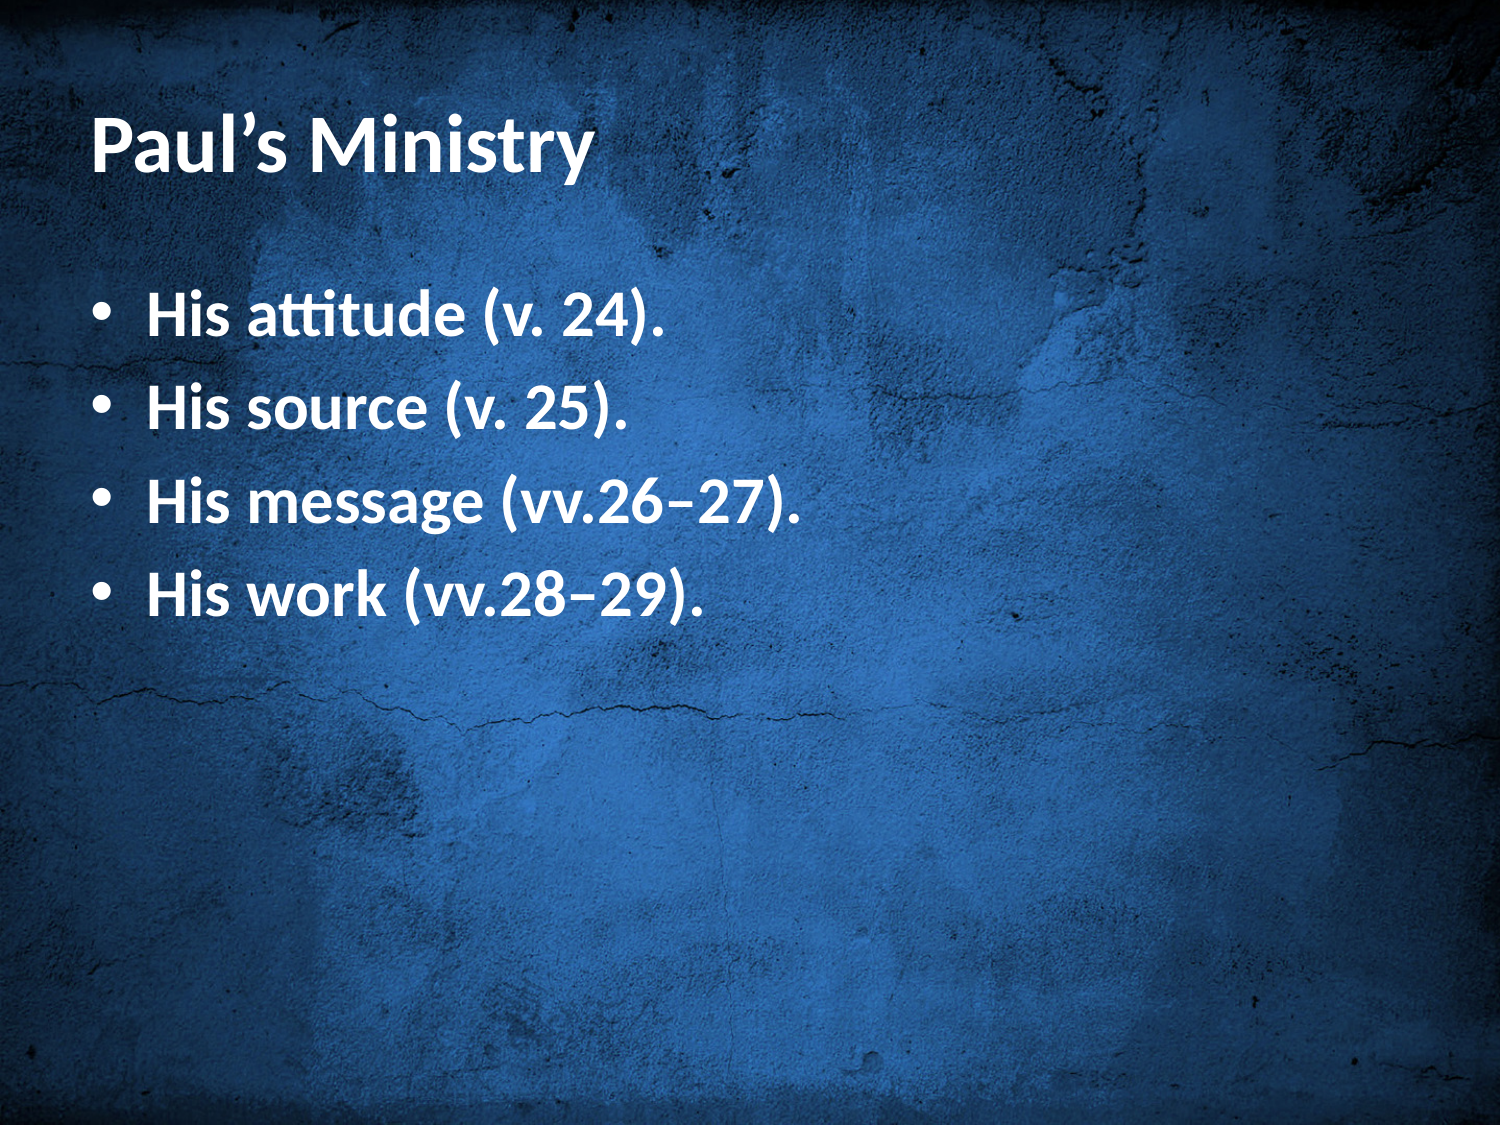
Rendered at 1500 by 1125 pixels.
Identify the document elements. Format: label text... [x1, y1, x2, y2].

list His attitude (v. 24). His source (v. 25). His message (vv.26–27). His work (vv.28–29). [75, 262, 1425, 1005]
title Paul’s Ministry [75, 45, 1425, 233]
picture [0, 0, 1500, 1125]
